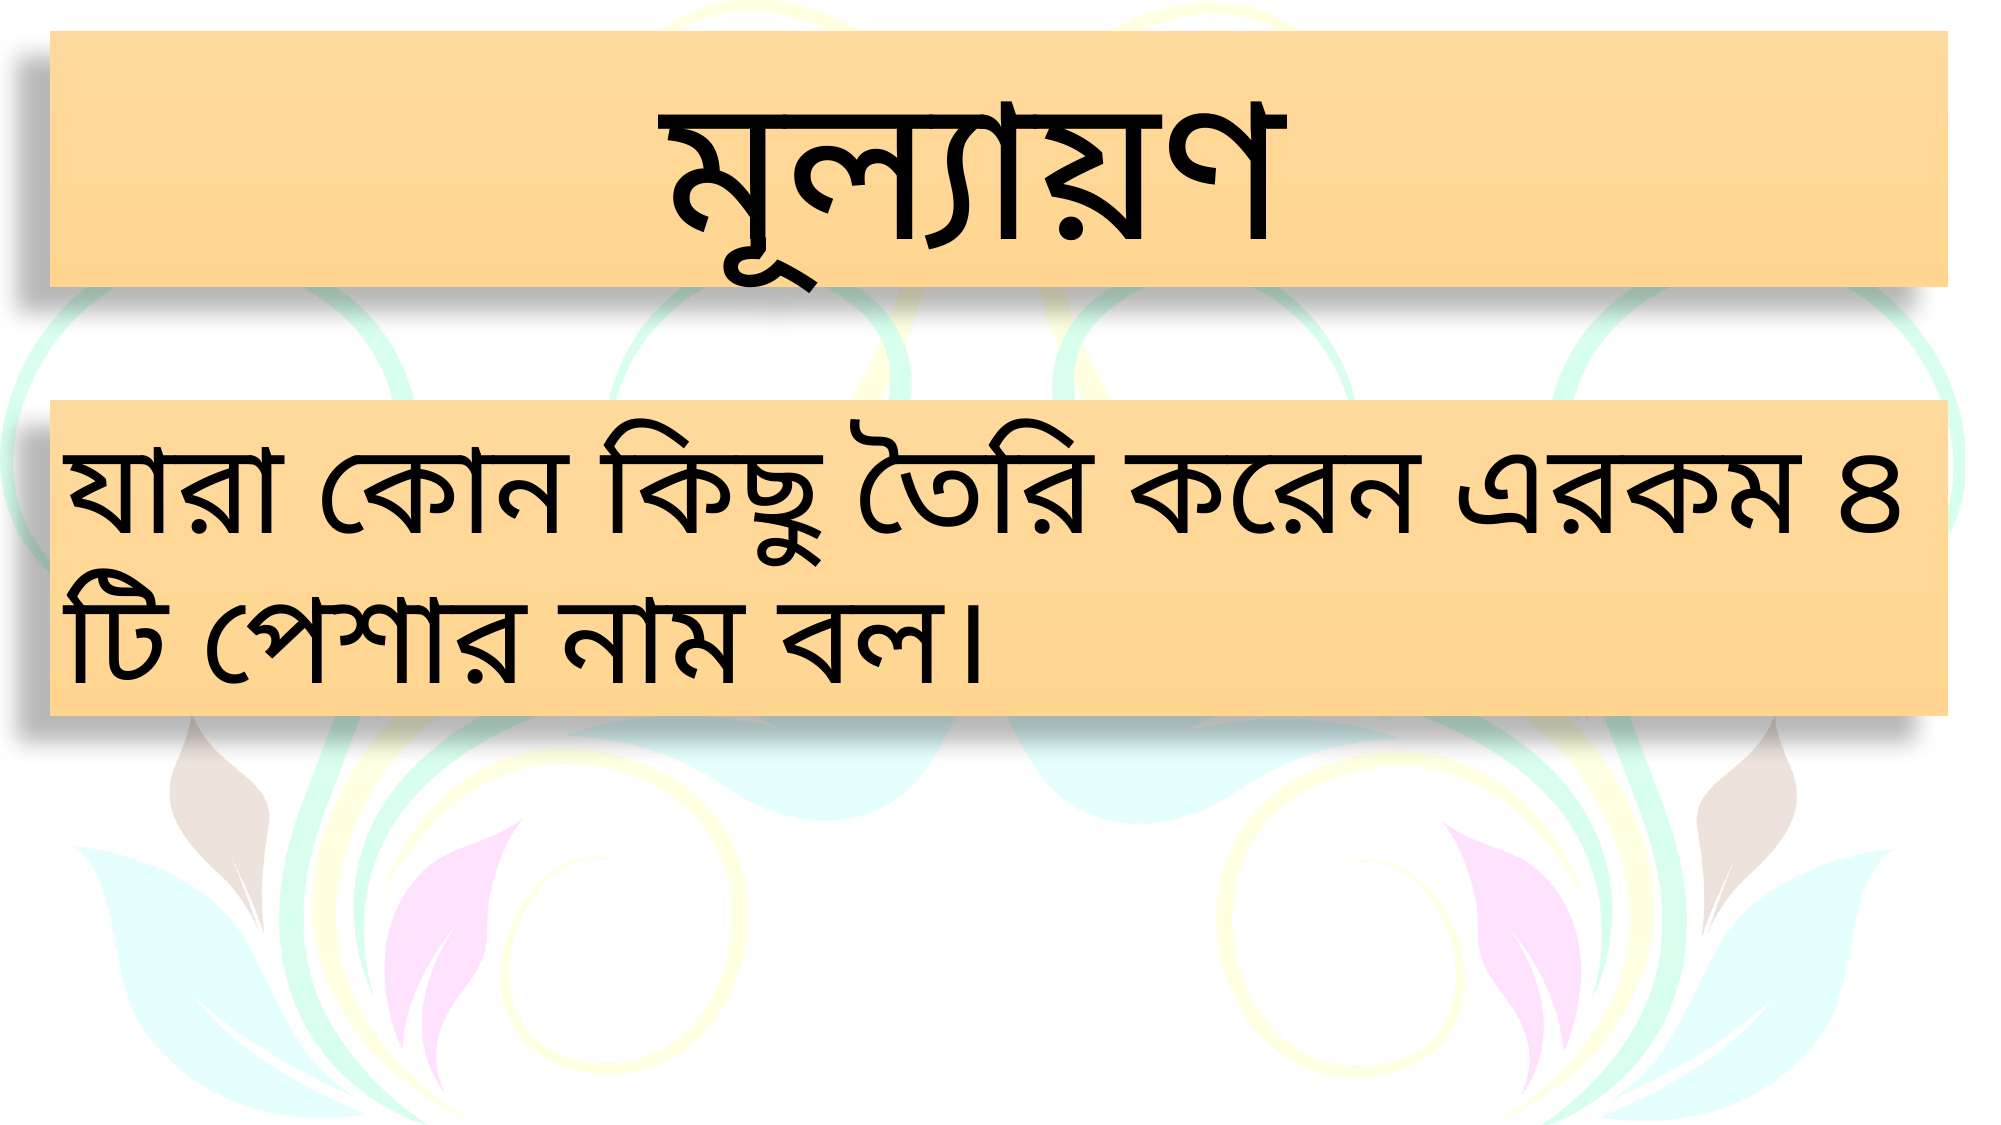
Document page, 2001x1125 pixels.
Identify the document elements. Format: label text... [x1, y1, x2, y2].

text_box যারা কোন কিছু তৈরি করেন এরকম ৪ টি পেশার নাম বল। [49, 400, 1948, 716]
text_box মূল্যায়ণ [49, 31, 1948, 287]
